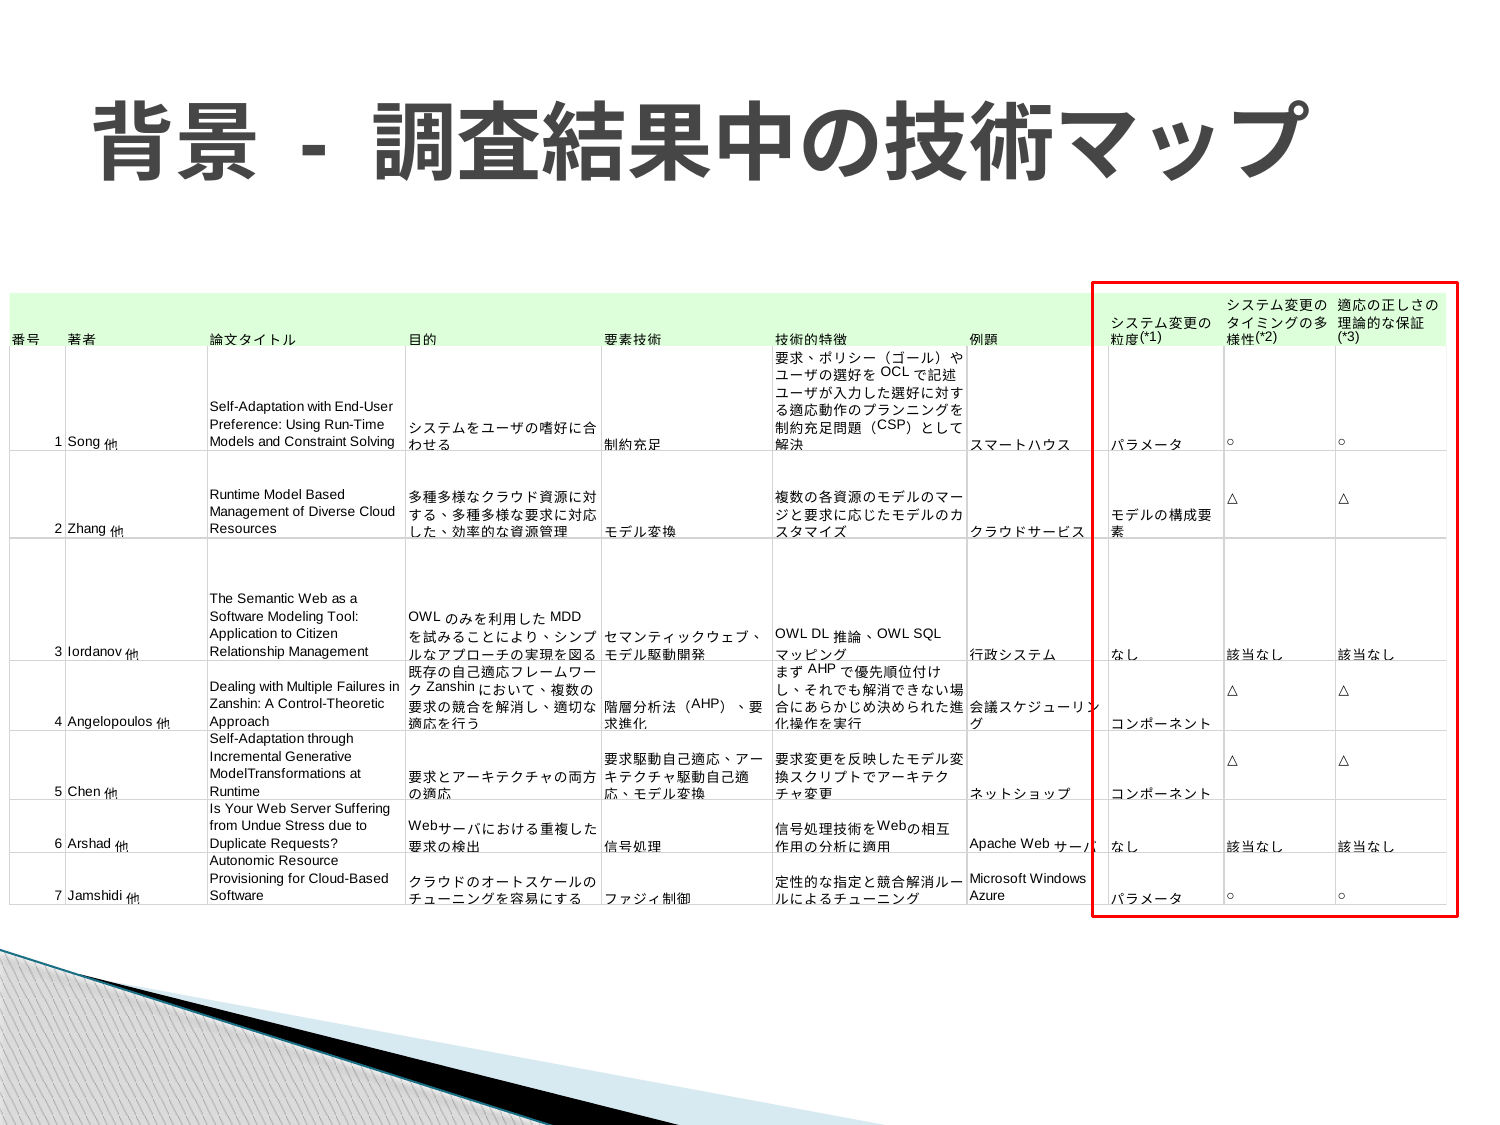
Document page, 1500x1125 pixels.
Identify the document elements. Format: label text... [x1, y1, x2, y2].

title 背景 - 調査結果中の技術マップ [75, 45, 1425, 233]
text_box [1088, 278, 1462, 921]
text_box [8, 292, 1448, 906]
